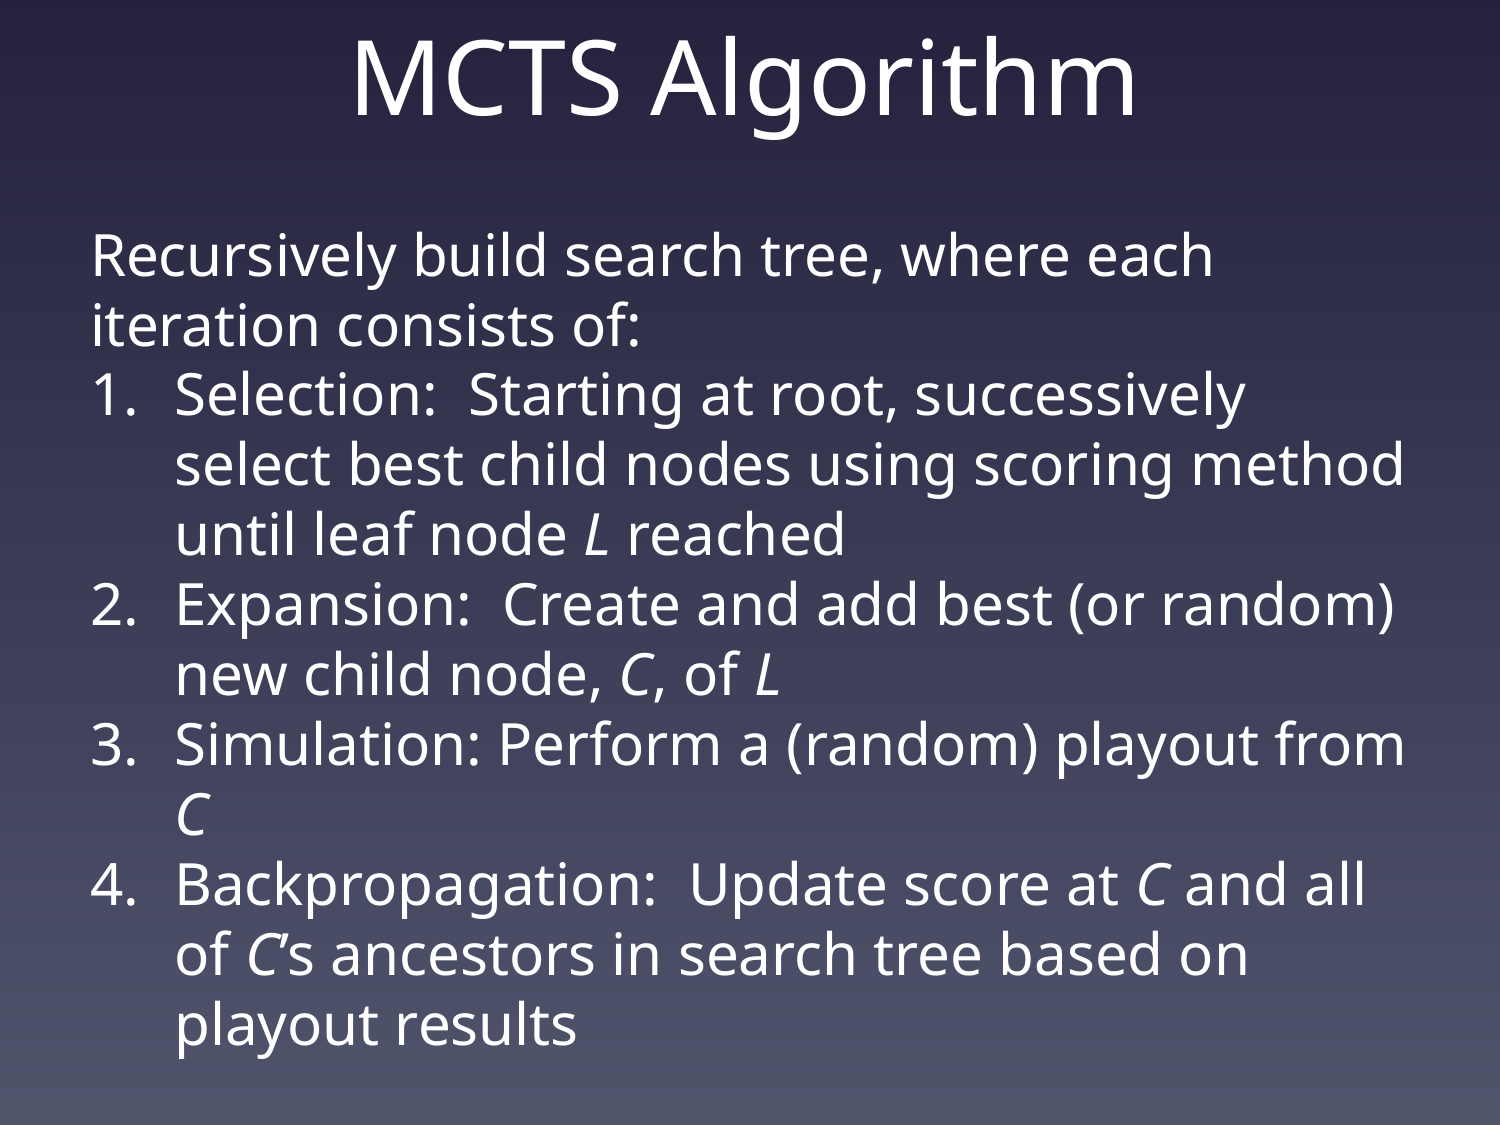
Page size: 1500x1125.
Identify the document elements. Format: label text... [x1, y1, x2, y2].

title MCTS Algorithm [69, 4, 1420, 147]
list Recursively build search tree, where each iteration consists of: Selection: Starting at root, successively select best child nodes using scoring method until leaf node L reached Expansion: Create and add best (or random) new child node, C, of L Simulation: Perform a (random) playout from C Backpropagation: Update score at C and all of C’s ancestors in search tree based on playout results [75, 200, 1425, 1075]
